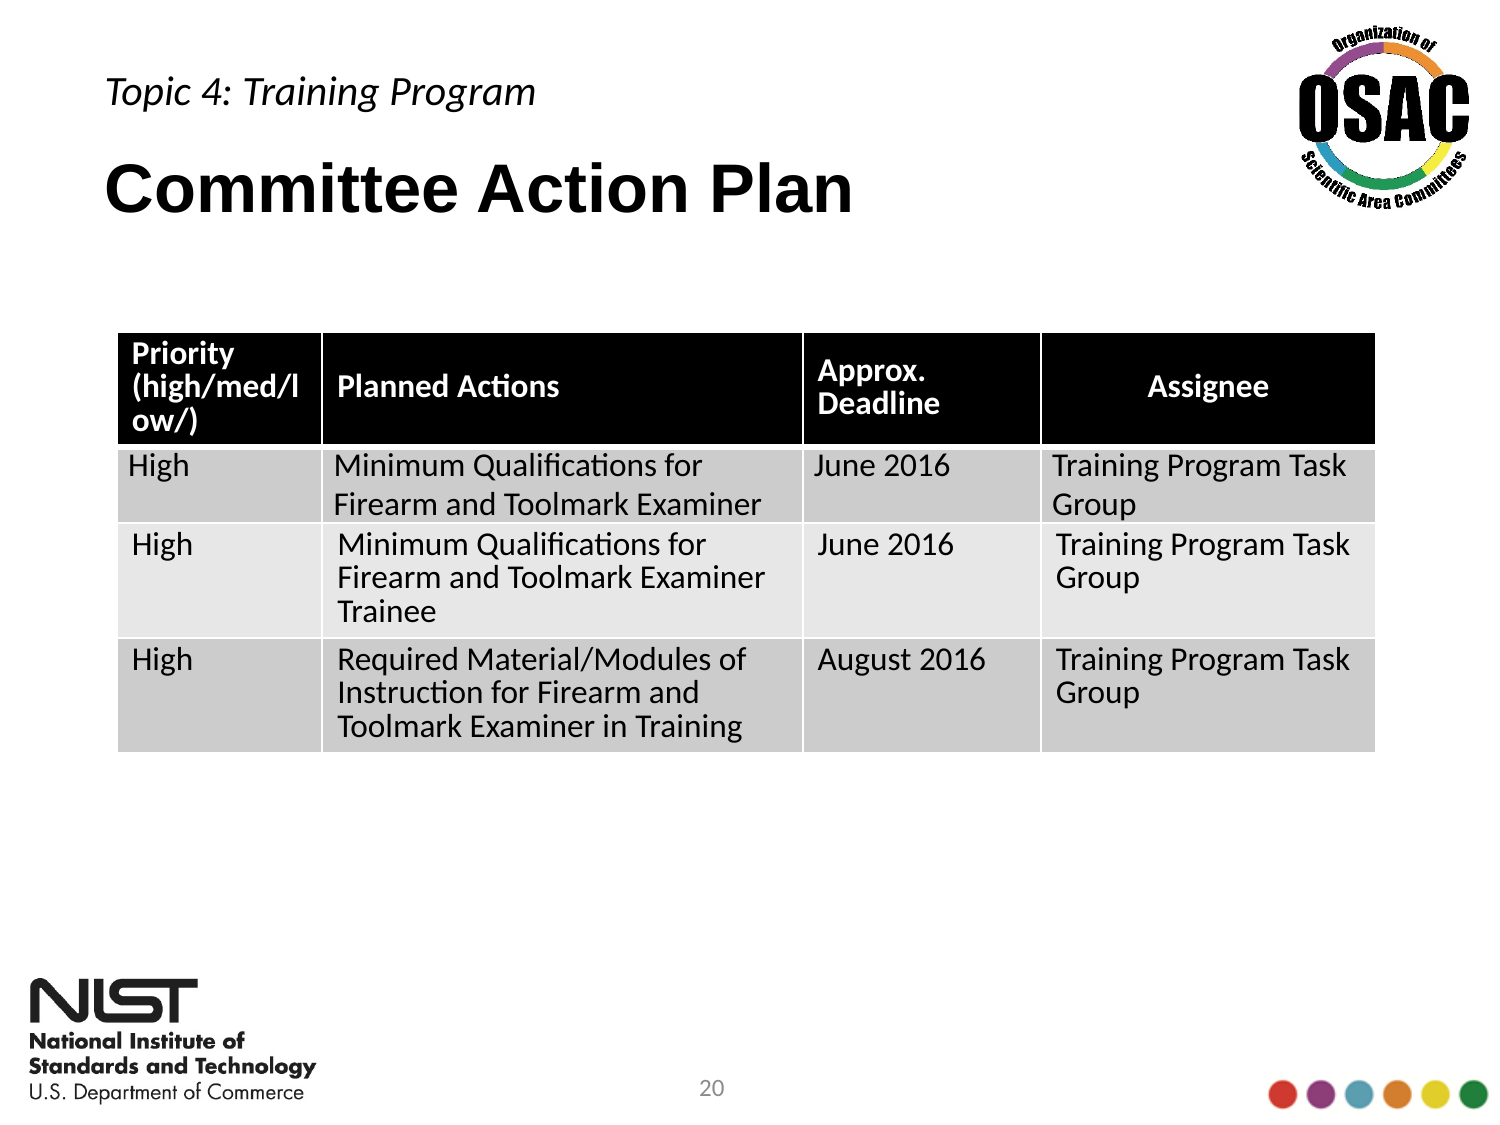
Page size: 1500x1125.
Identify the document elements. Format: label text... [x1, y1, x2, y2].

table_cell Training Program Task Group [1042, 524, 1375, 637]
picture [0, 964, 336, 1118]
table_cell June 2016 [804, 524, 1040, 637]
table_cell August 2016 [804, 639, 1040, 752]
table_cell Required Material/Modules of Instruction for Firearm and Toolmark Examiner in Training [323, 639, 802, 752]
table_cell High [118, 524, 321, 637]
table_cell High [118, 639, 321, 752]
table_cell Minimum Qualifications for Firearm and Toolmark Examiner Trainee [323, 524, 802, 637]
slide_number 20 [543, 1057, 881, 1117]
table_cell High [118, 450, 321, 522]
table_cell June 2016 [804, 450, 1040, 522]
table_header Assignee [1042, 333, 1375, 444]
table_header Approx. Deadline [804, 333, 1040, 444]
table_cell Training Program Task Group [1042, 639, 1375, 752]
table_cell Minimum Qualifications for Firearm and Toolmark Examiner [323, 450, 802, 522]
table_header Priority (high/med/low/) [118, 333, 321, 444]
title Committee Action Plan [89, 81, 1384, 300]
text_box Topic 4: Training Program [89, 56, 744, 122]
picture [1266, 1071, 1492, 1118]
table_cell Training Program Task Group [1042, 450, 1375, 522]
picture [1295, 23, 1472, 214]
table_header Planned Actions [323, 333, 802, 444]
